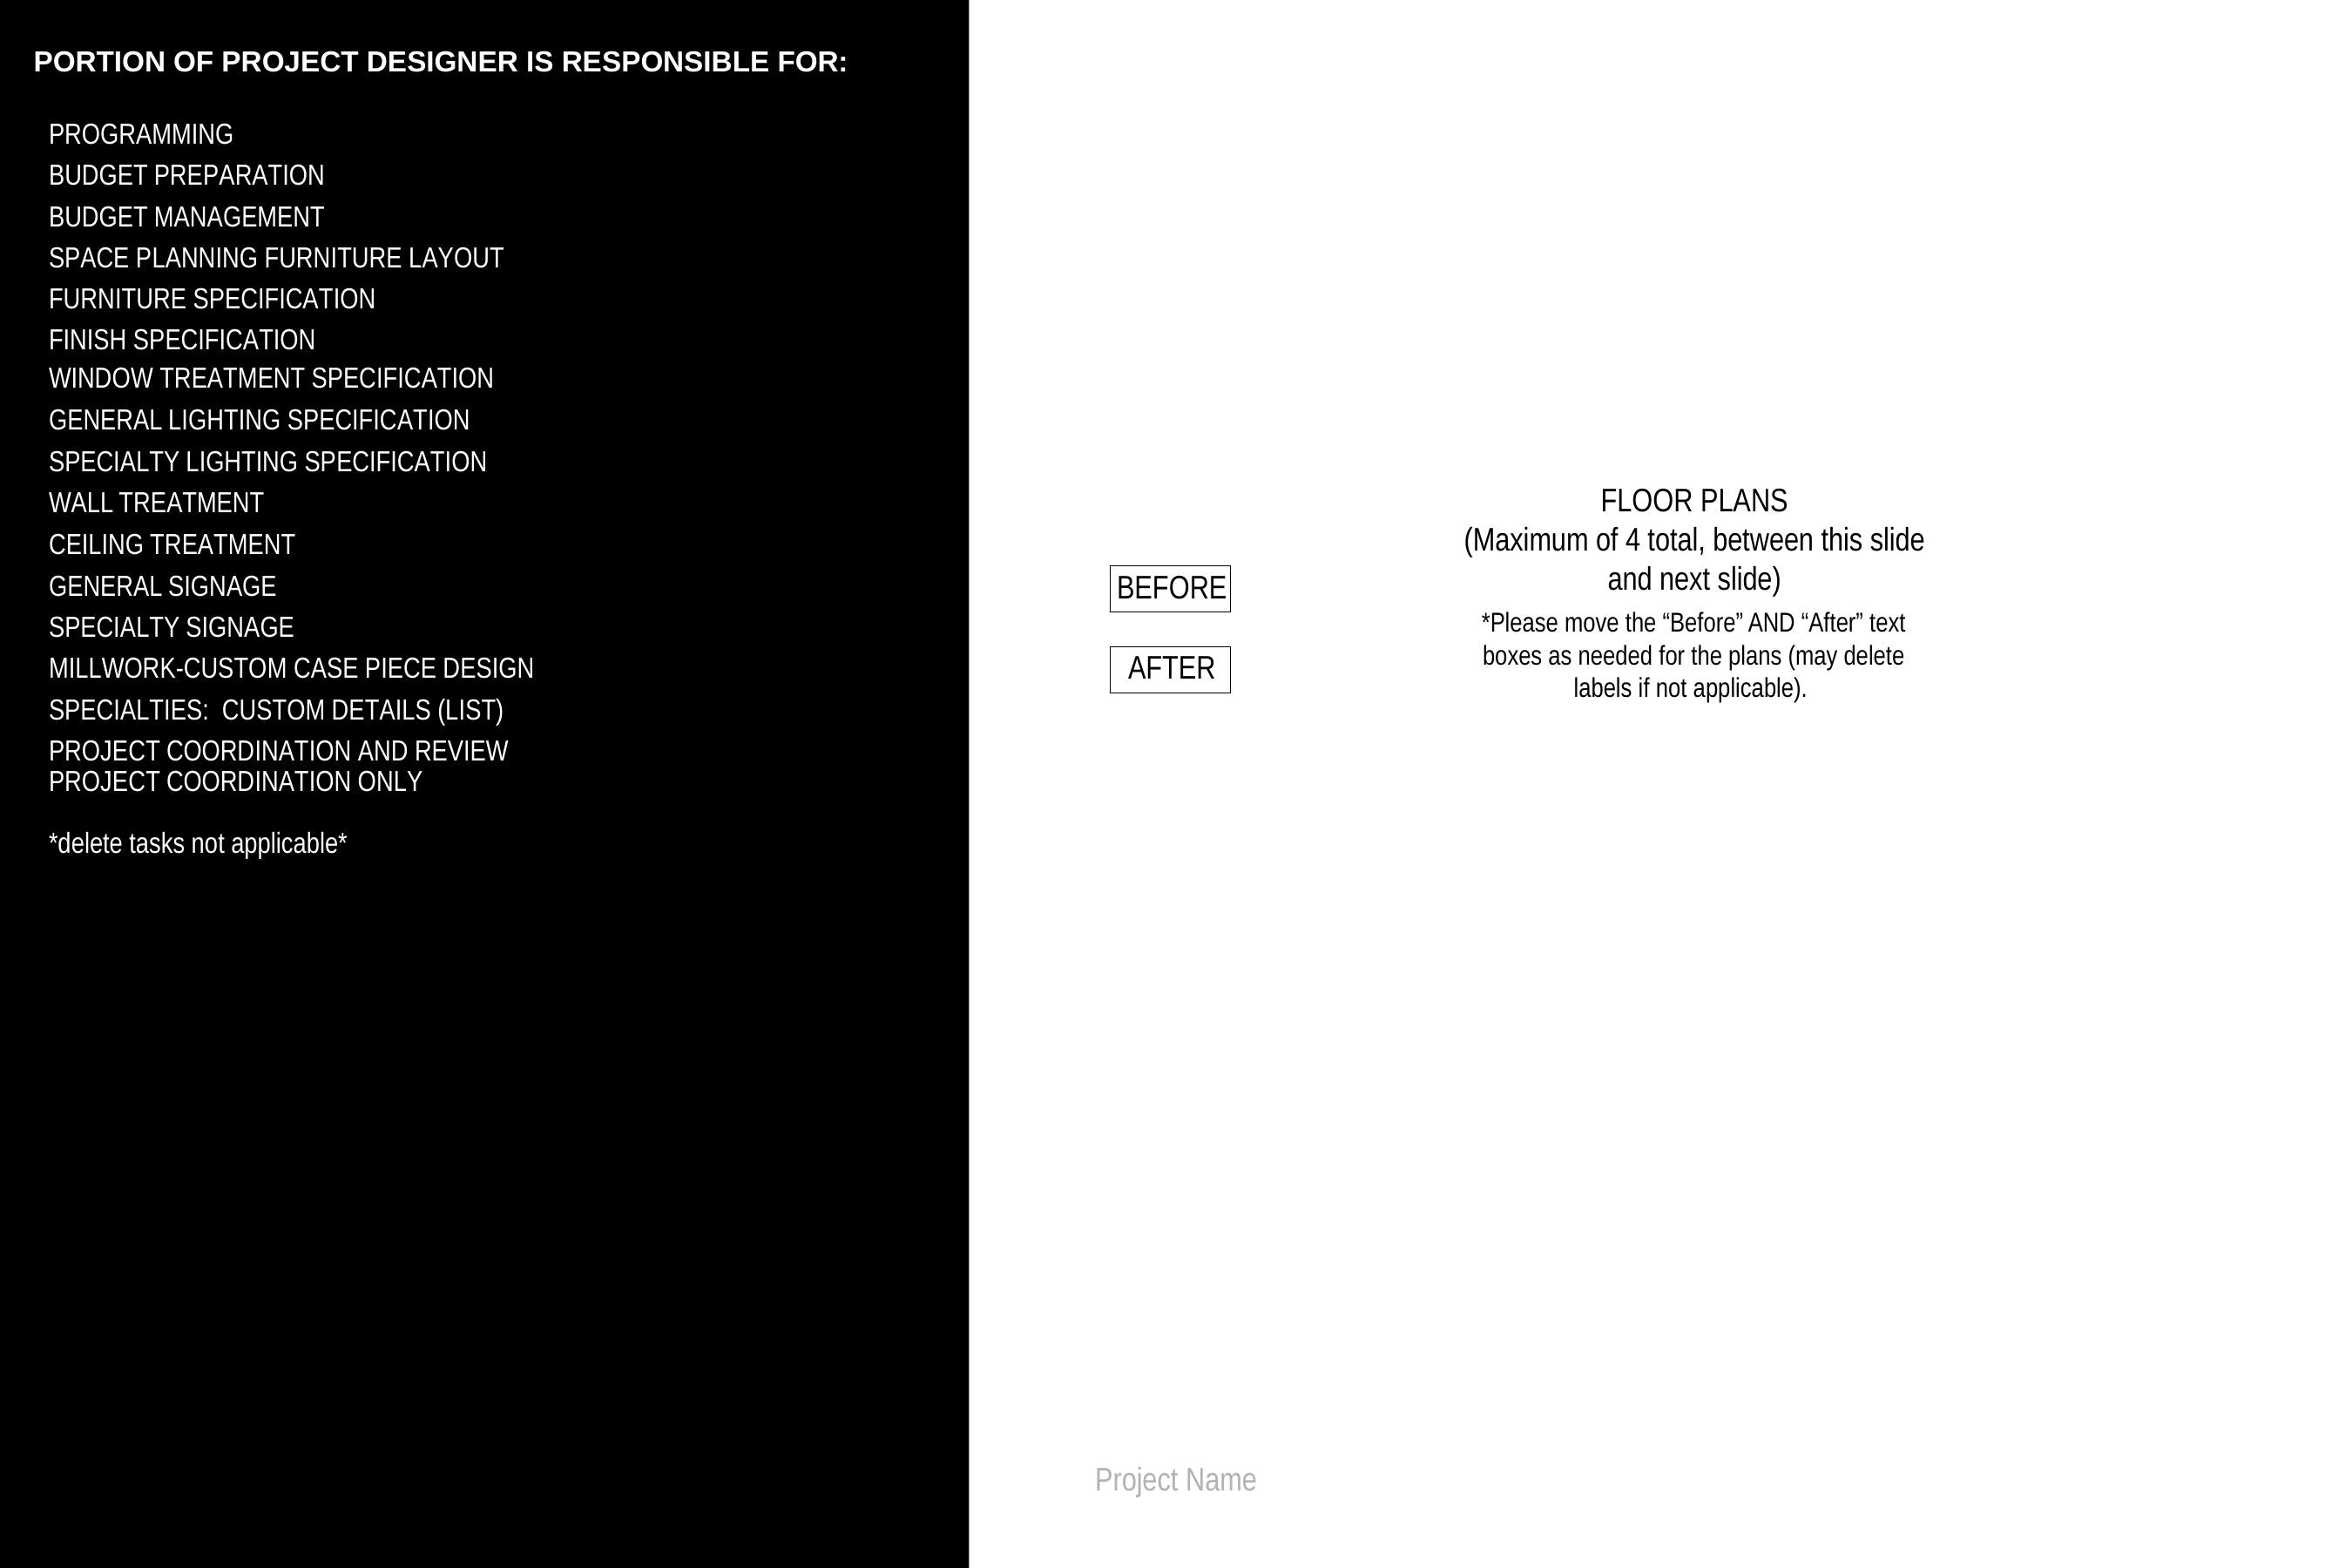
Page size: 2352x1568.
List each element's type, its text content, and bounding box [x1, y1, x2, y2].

footer Project Name [800, 1457, 1552, 1537]
text_box [0, 0, 970, 1568]
text_box FLOOR PLANS (Maximum of 4 total, between this slide and next slide) *Please move the “Before” AND “After” text boxes as needed for the plans (may delete labels if not applicable). [1458, 478, 1928, 958]
text_box AFTER [1110, 646, 1231, 693]
text_box PORTION OF PROJECT DESIGNER IS RESPONSIBLE FOR: [31, 43, 928, 98]
text_box BEFORE [1110, 565, 1231, 612]
text_box PROGRAMMING BUDGET PREPARATION BUDGET MANAGEMENT SPACE PLANNING FURNITURE LAYOUT FURNITURE SPECIFICATION FINISH SPECIFICATION WINDOW TREATMENT SPECIFICATION GENERAL LIGHTING SPECIFICATION SPECIALTY LIGHTING SPECIFICATION WALL TREATMENT CEILING TREATMENT GENERAL SIGNAGE SPECIALTY SIGNAGE MILLWORK-CUSTOM CASE PIECE DESIGN SPECIALTIES: CUSTOM DETAILS (LIST) PROJECT COORDINATION AND REVIEW PROJECT COORDINATION ONLY *delete tasks not applicable* [46, 98, 801, 784]
